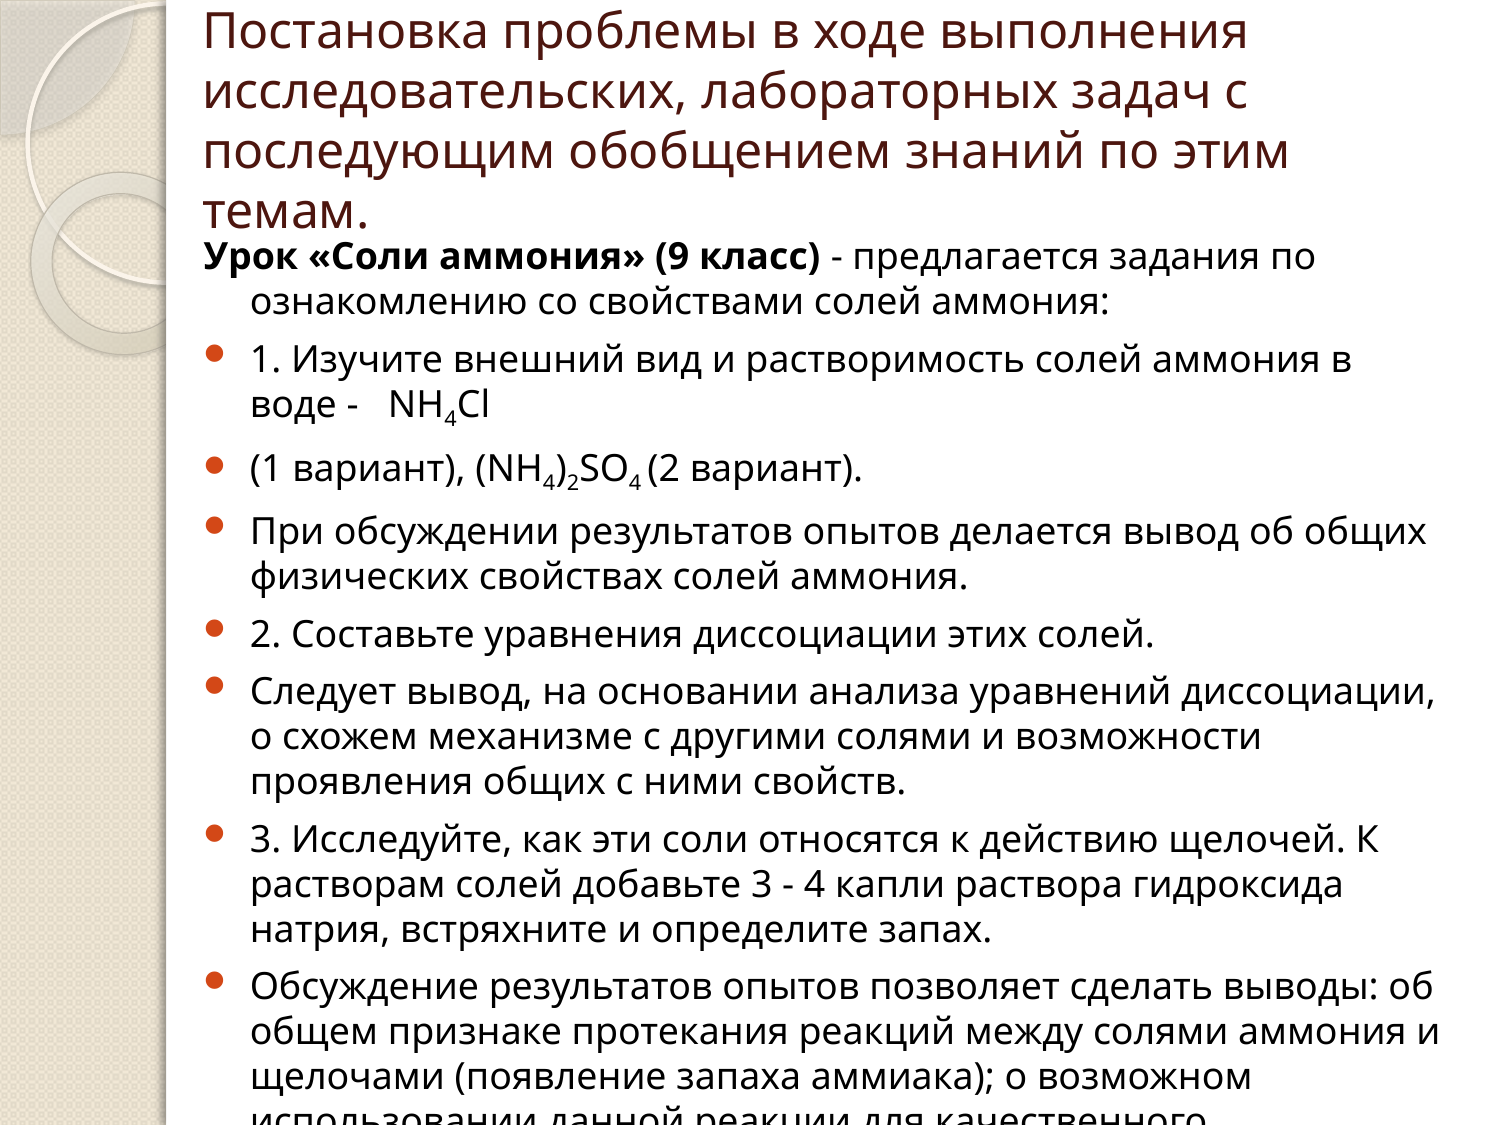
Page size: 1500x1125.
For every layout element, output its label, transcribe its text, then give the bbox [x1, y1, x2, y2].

title Постановка проблемы в ходе выполнения исследовательских, лабораторных задач с последующим обобщением знаний по этим темам. [187, 24, 1455, 213]
list Урок «Соли аммония» (9 класс) - предлагается задания по ознакомлению со свойствами солей аммония: 1. Изучите внешний вид и растворимость солей аммония в воде - NH4Cl (1 вариант), (NH4)2SO4 (2 вариант). При обсуждении результатов опытов делается вывод об общих физических свойствах солей аммония. 2. Составьте уравнения диссоциации этих солей. Следует вывод, на основании анализа уравнений диссоциации, о схожем механизме с другими солями и возможности проявления общих с ними свойств. 3. Исследуйте, как эти соли относятся к действию щелочей. К растворам солей добавьте 3 - 4 капли раствора гидроксида натрия, встряхните и определите запах. Обсуждение результатов опытов позволяет сделать выводы: об общем признаке протекания реакций между солями аммония и щелочами (появление запаха аммиака); о возможном использовании данной реакции для качественного определения катионов аммония. [174, 224, 1463, 1013]
